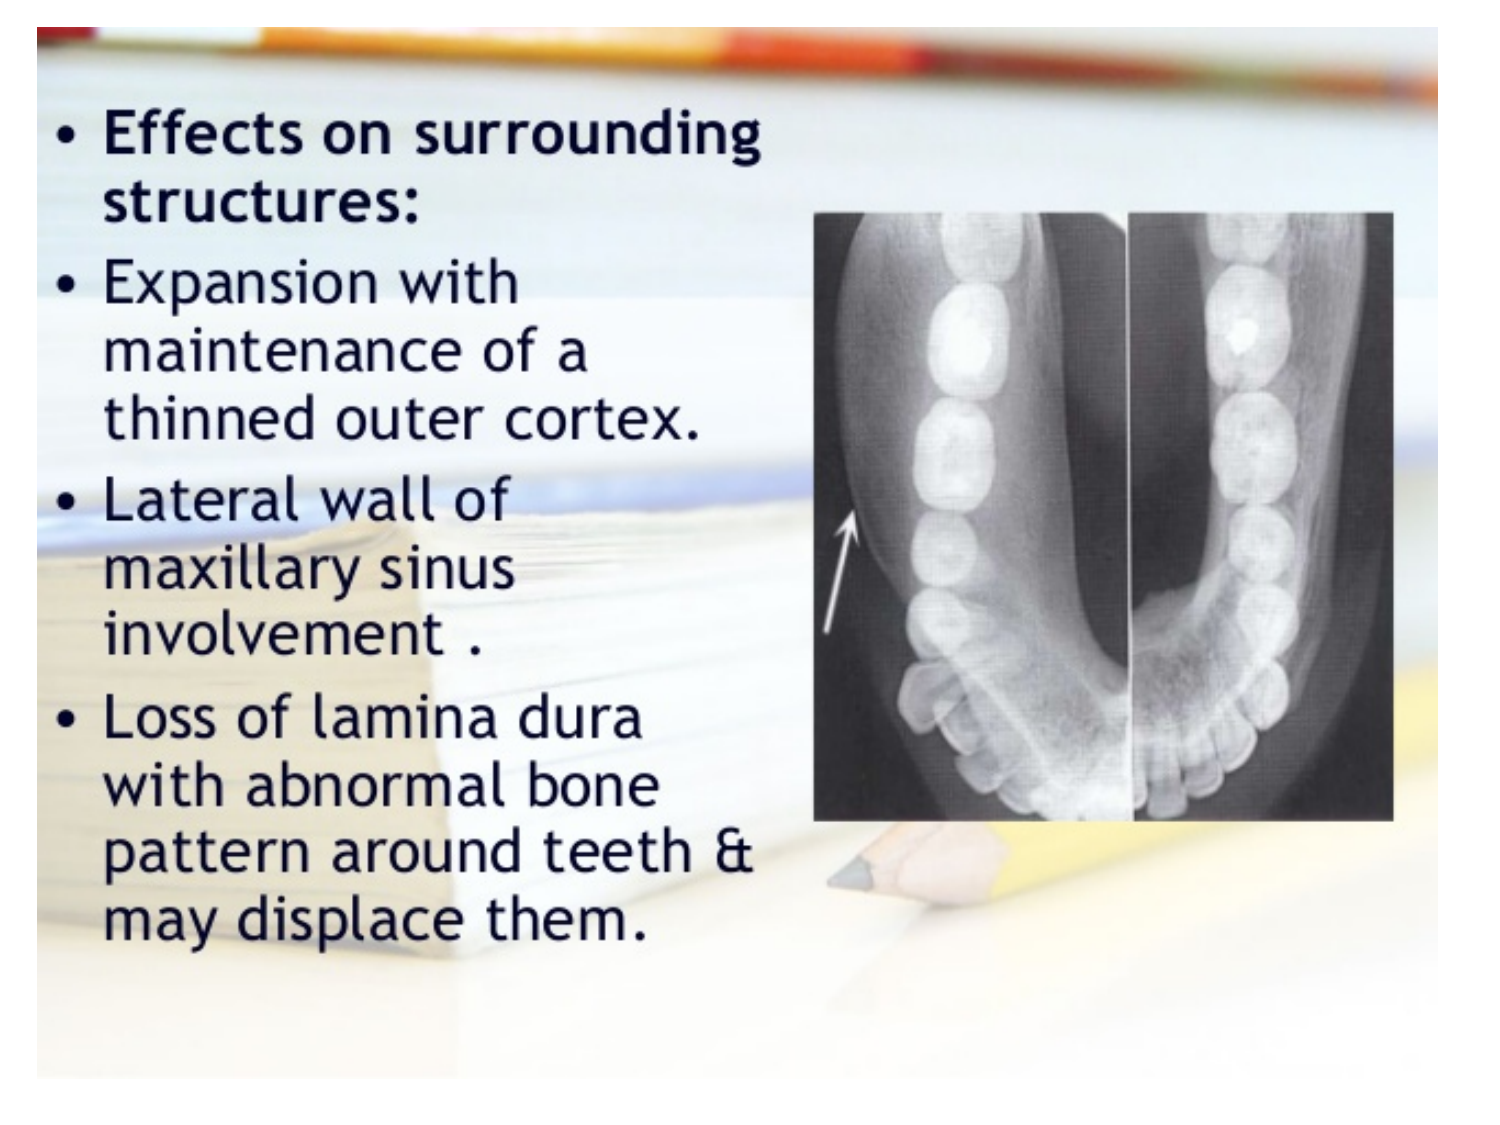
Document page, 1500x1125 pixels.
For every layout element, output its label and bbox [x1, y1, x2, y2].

picture [37, 27, 1438, 1079]
